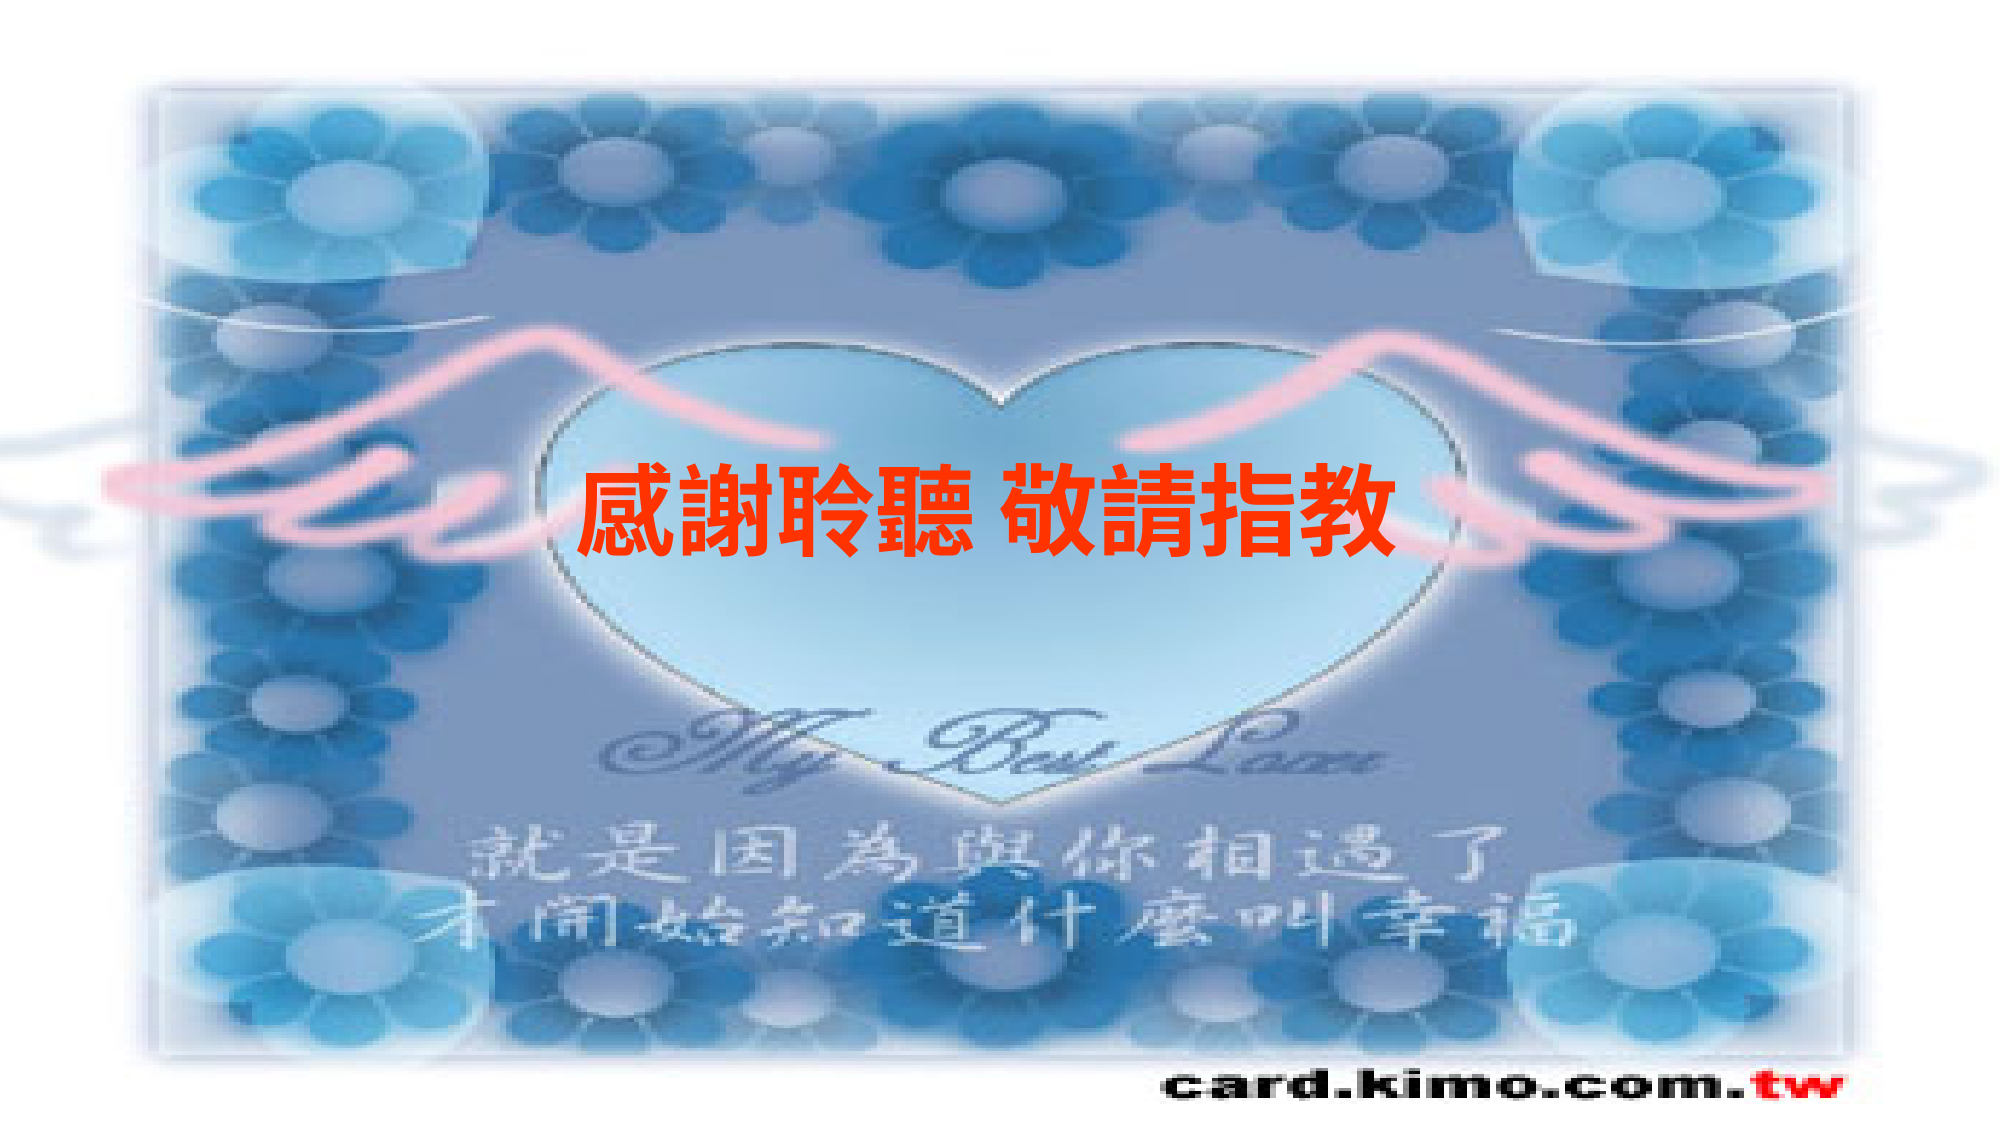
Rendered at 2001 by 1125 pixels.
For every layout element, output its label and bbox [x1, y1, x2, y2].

text_box [0, 0, 2000, 1125]
